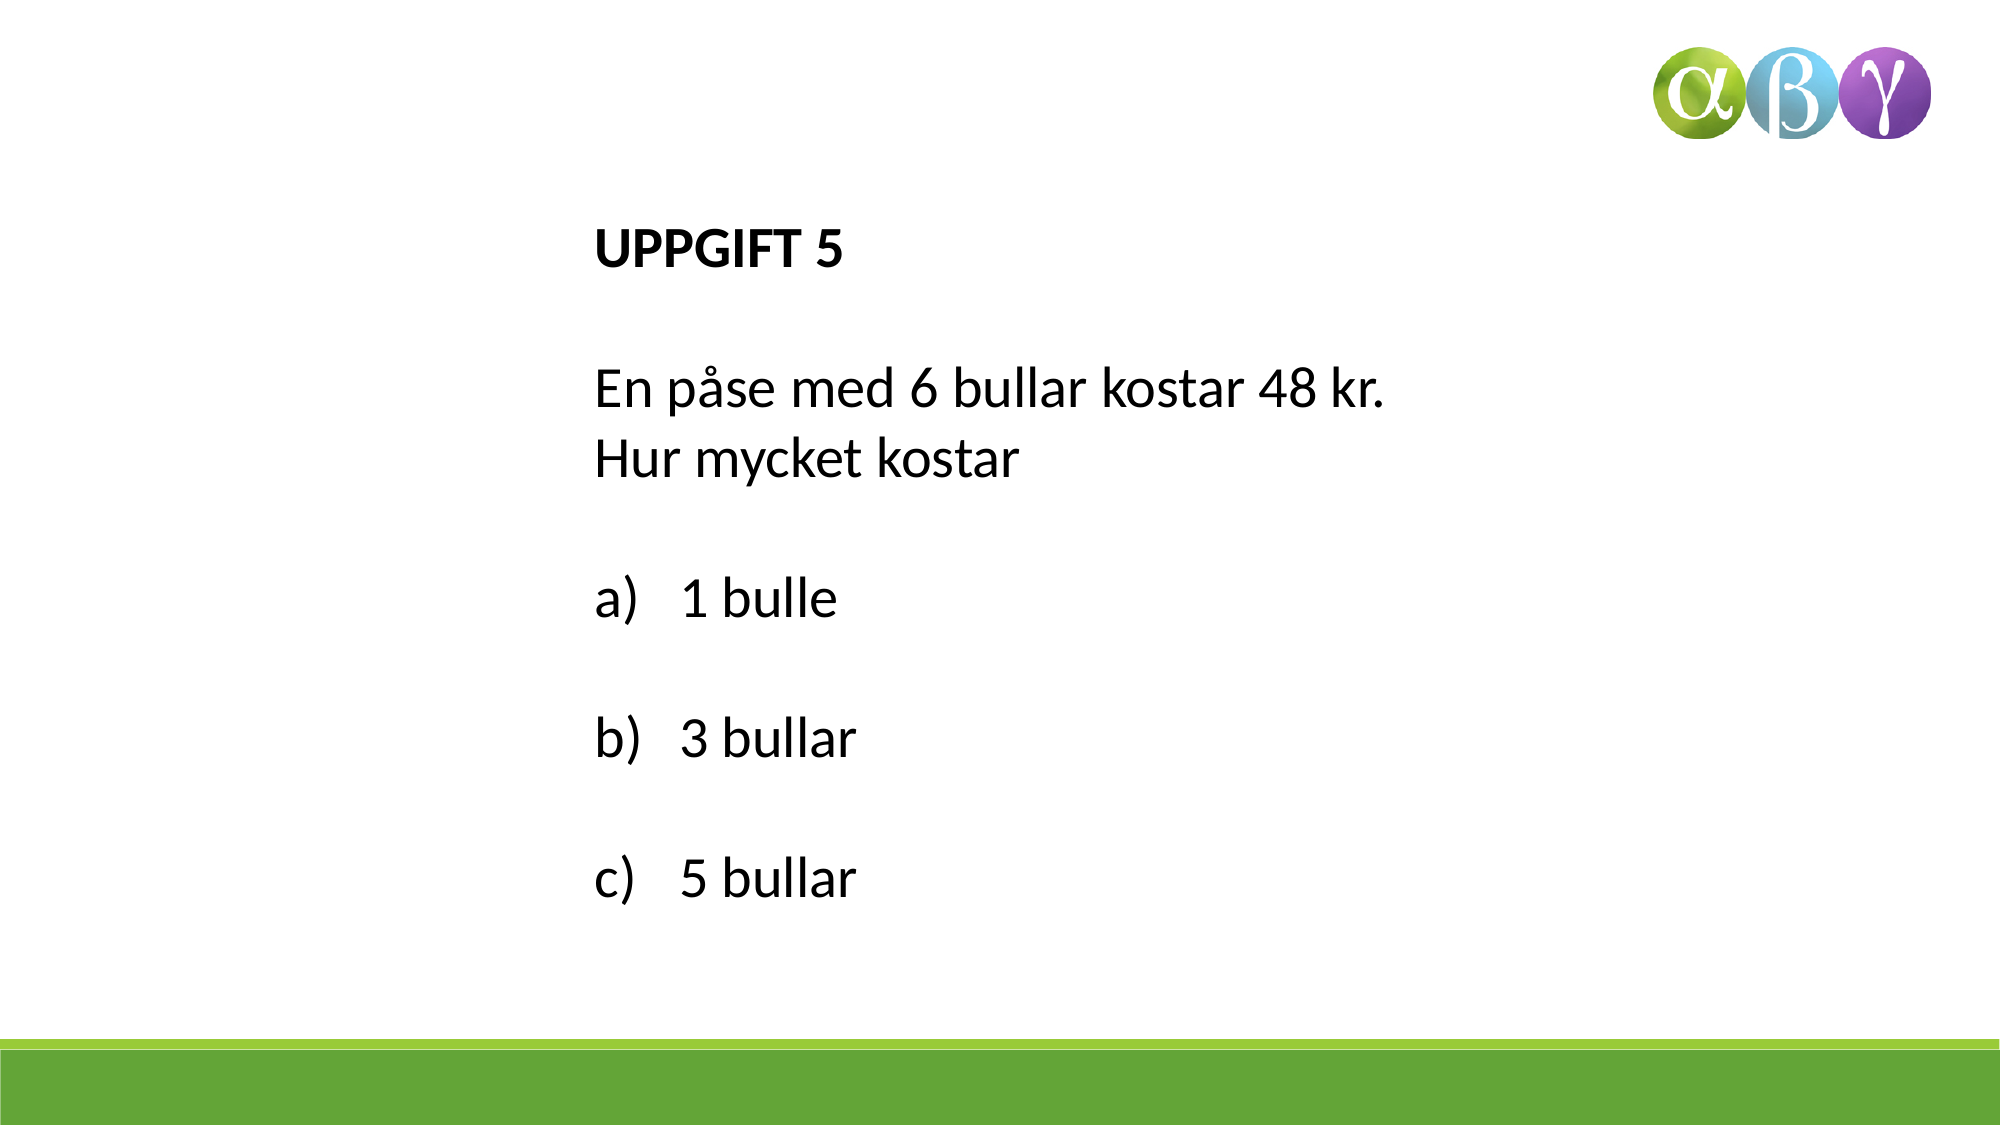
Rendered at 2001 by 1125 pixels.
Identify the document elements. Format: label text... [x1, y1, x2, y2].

picture [1652, 46, 1932, 140]
text_box UPPGIFT 5 En påse med 6 bullar kostar 48 kr. Hur mycket kostar 1 bulle 3 bullar 5 bullar [579, 201, 1420, 916]
